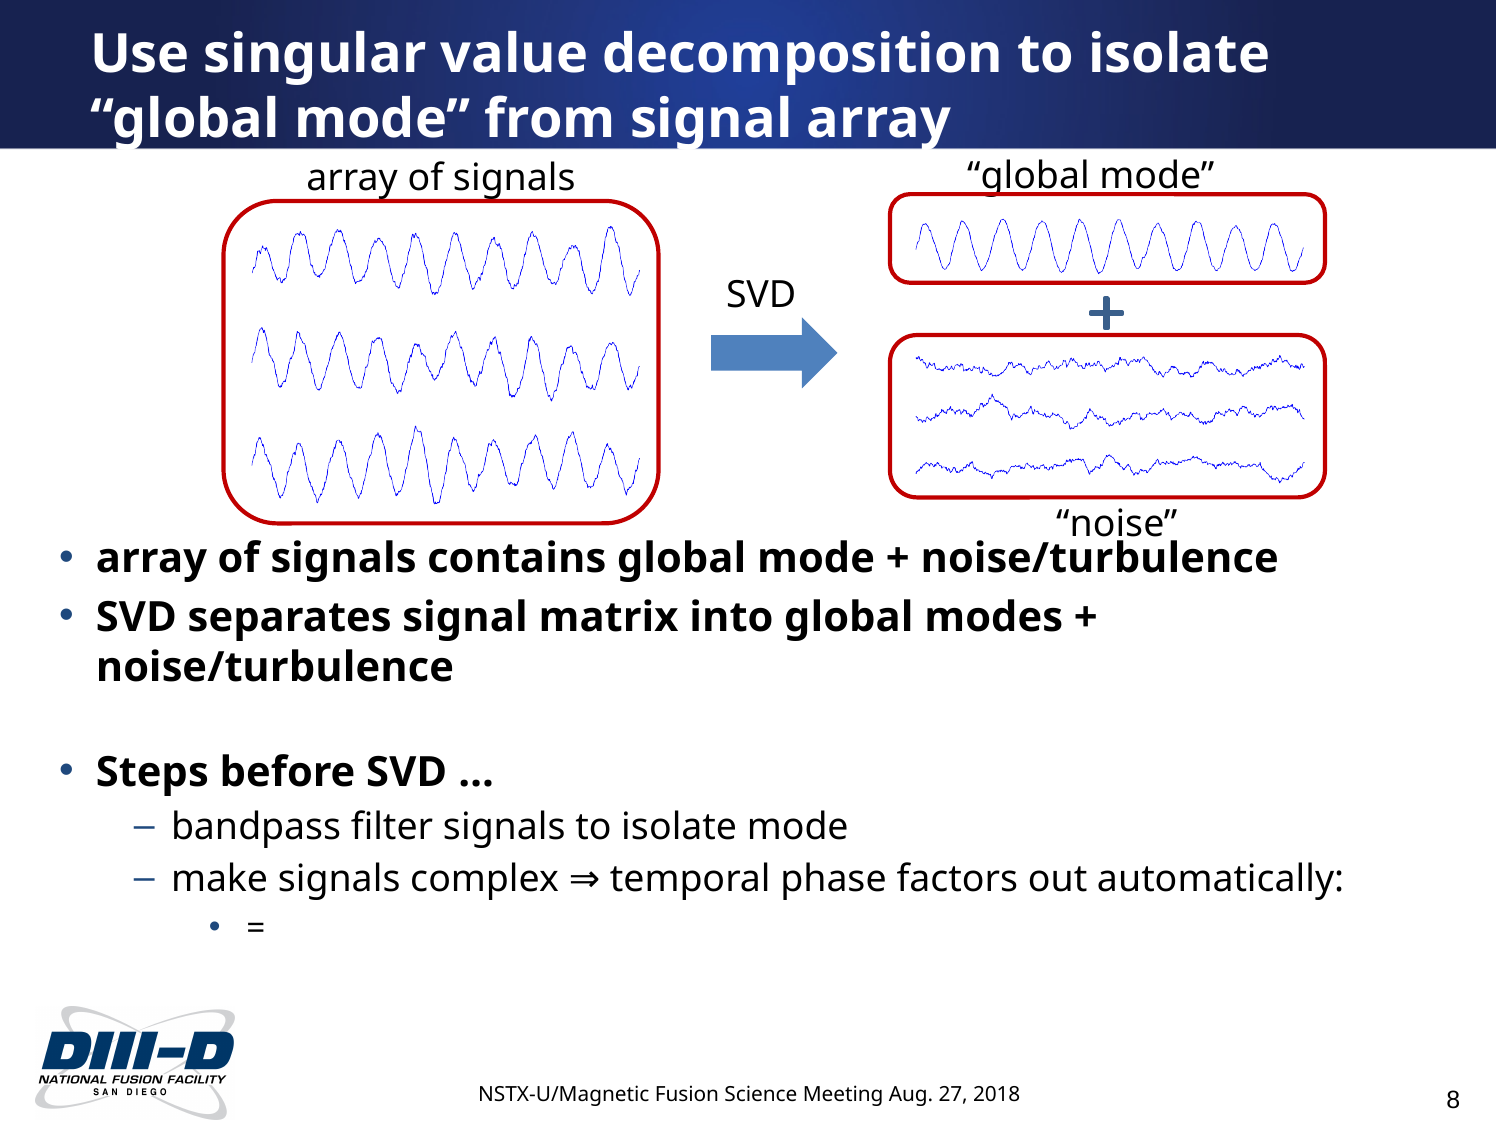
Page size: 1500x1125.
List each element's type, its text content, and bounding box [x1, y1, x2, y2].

title Use singular value decomposition to isolate “global mode” from signal array [75, 25, 1425, 141]
picture [0, 0, 1496, 1125]
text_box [43, 143, 1363, 553]
